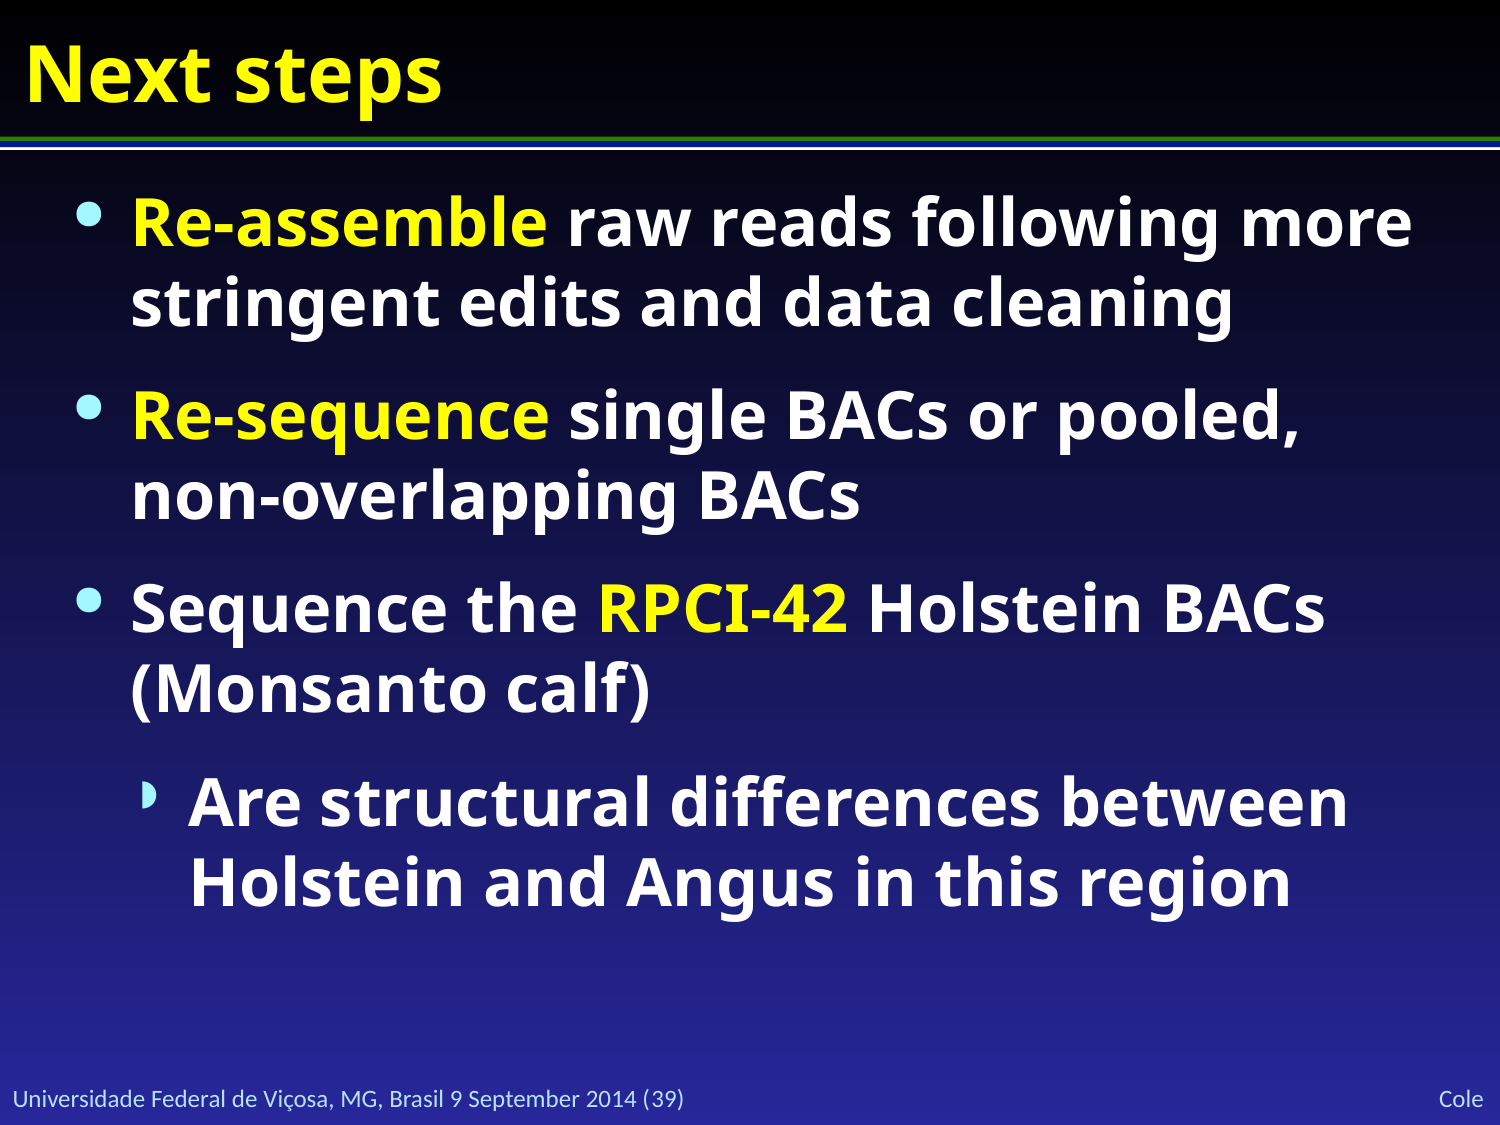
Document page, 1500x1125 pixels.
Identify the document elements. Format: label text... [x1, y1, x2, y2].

list Re-assemble raw reads following more stringent edits and data cleaning Re-sequence single BACs or pooled, non-overlapping BACs Sequence the RPCI-42 Holstein BACs (Monsanto calf) Are structural differences between Holstein and Angus in this region [74, 179, 1425, 948]
title Next steps [23, 23, 1373, 120]
